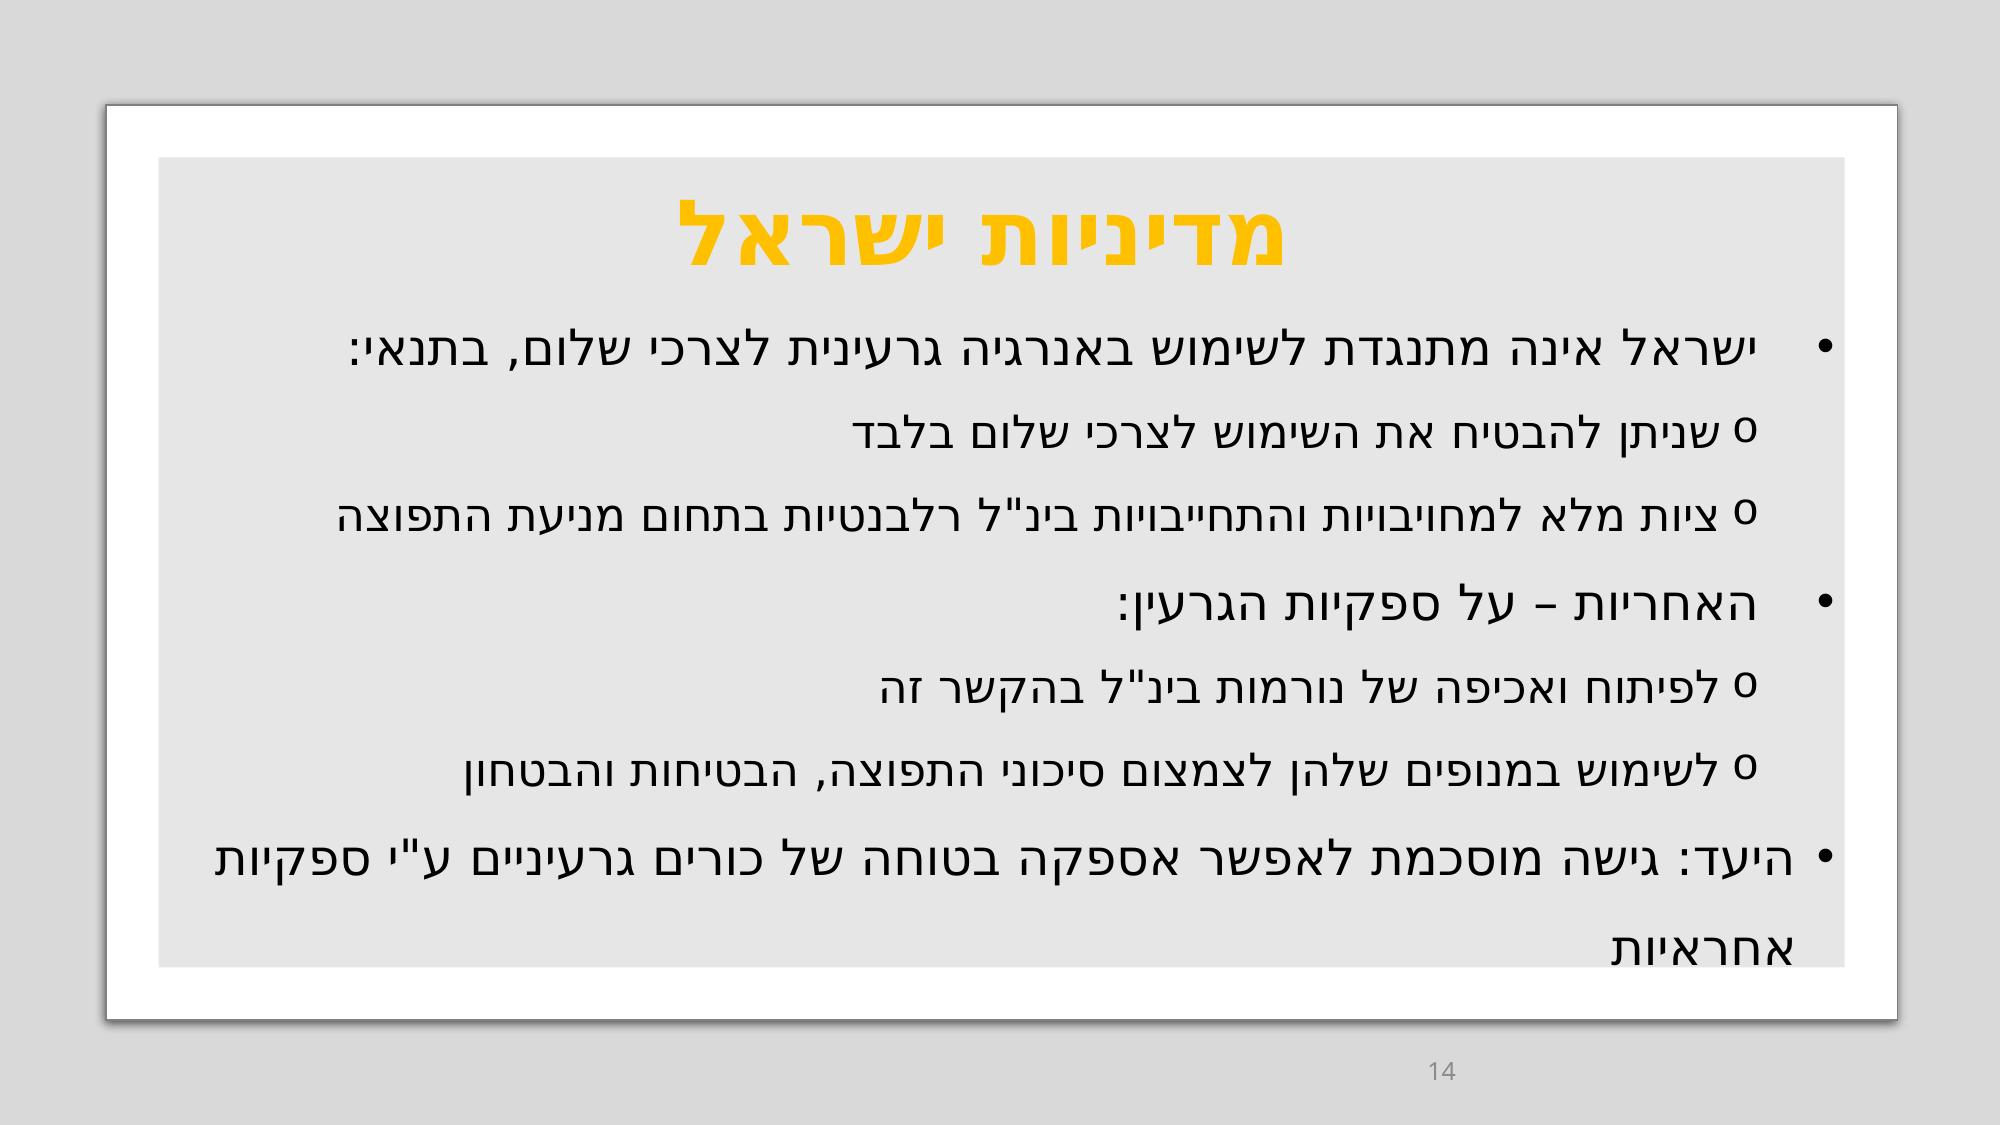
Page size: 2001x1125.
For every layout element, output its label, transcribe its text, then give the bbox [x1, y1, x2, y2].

text_box ישראל אינה מתנגדת לשימוש באנרגיה גרעינית לצרכי שלום, בתנאי: שניתן להבטיח את השימוש לצרכי שלום בלבד ציות מלא למחויבויות והתחייבויות בינ"ל רלבנטיות בתחום מניעת התפוצה האחריות – על ספקיות הגרעין: לפיתוח ואכיפה של נורמות בינ"ל בהקשר זה לשימוש במנופים שלהן לצמצום סיכוני התפוצה, הבטיחות והבטחון היעד: גישה מוסכמת לאפשר אספקה בטוחה של כורים גרעיניים ע"י ספקיות אחראיות [143, 277, 1849, 961]
text_box [158, 961, 1846, 968]
text_box [105, 104, 1898, 1021]
title מדיניות ישראל [123, 160, 1845, 312]
slide_number 14 [1412, 1042, 1863, 1103]
text_box [0, 0, 2000, 1125]
text_box [158, 156, 1846, 277]
